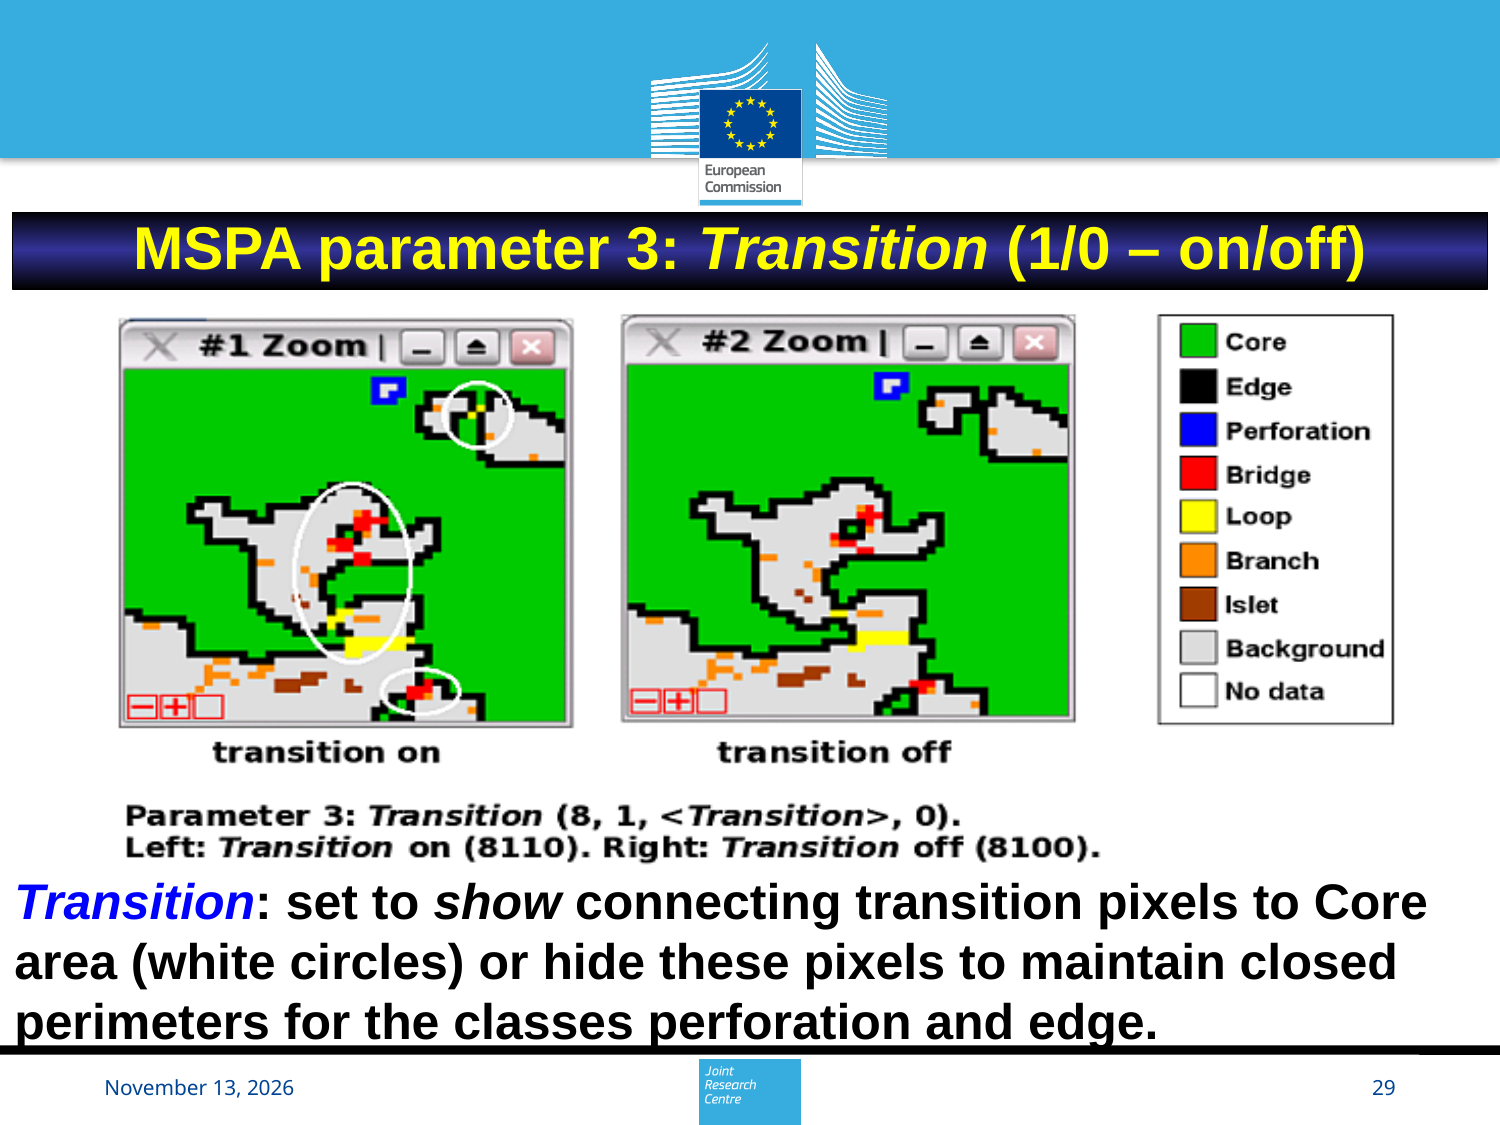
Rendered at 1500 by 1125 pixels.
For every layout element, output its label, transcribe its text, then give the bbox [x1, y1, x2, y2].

text_box Transition: set to show connecting transition pixels to Core area (white circles) or hide these pixels to maintain closed perimeters for the classes perforation and edge. [0, 862, 1444, 1050]
picture [651, 42, 887, 207]
text_box MSPA parameter 3: Transition (1/0 – on/off) [12, 212, 1488, 289]
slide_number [104, 1074, 455, 1100]
picture [699, 1059, 801, 1125]
text_box Transition: set to show connecting transition pixels to Core area (white circles) or hide these pixels to maintain closed perimeters for the classes perforation and edge. [0, 1051, 1444, 1058]
picture [99, 299, 1426, 875]
slide_number 29 [1045, 1074, 1396, 1100]
